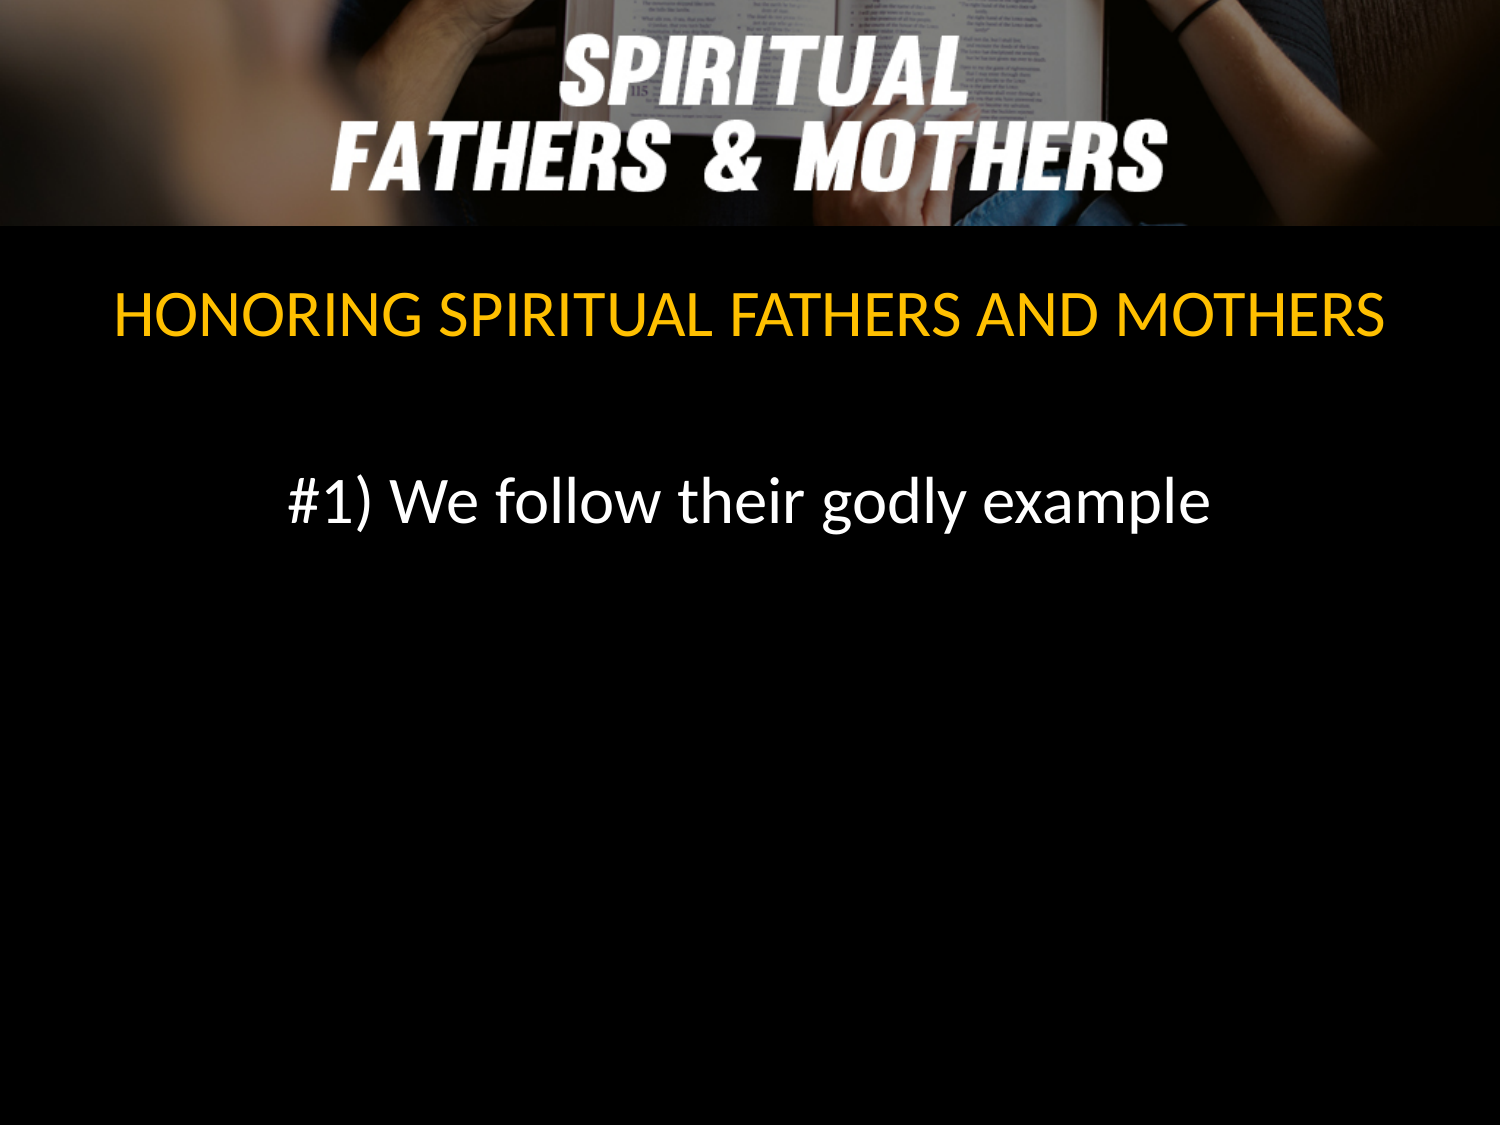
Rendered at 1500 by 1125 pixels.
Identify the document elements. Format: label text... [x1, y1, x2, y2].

text_box #1) We follow their godly example [0, 449, 1500, 545]
picture [0, 0, 1500, 226]
text_box HONORING SPIRITUAL FATHERS AND MOTHERS [0, 262, 1500, 358]
